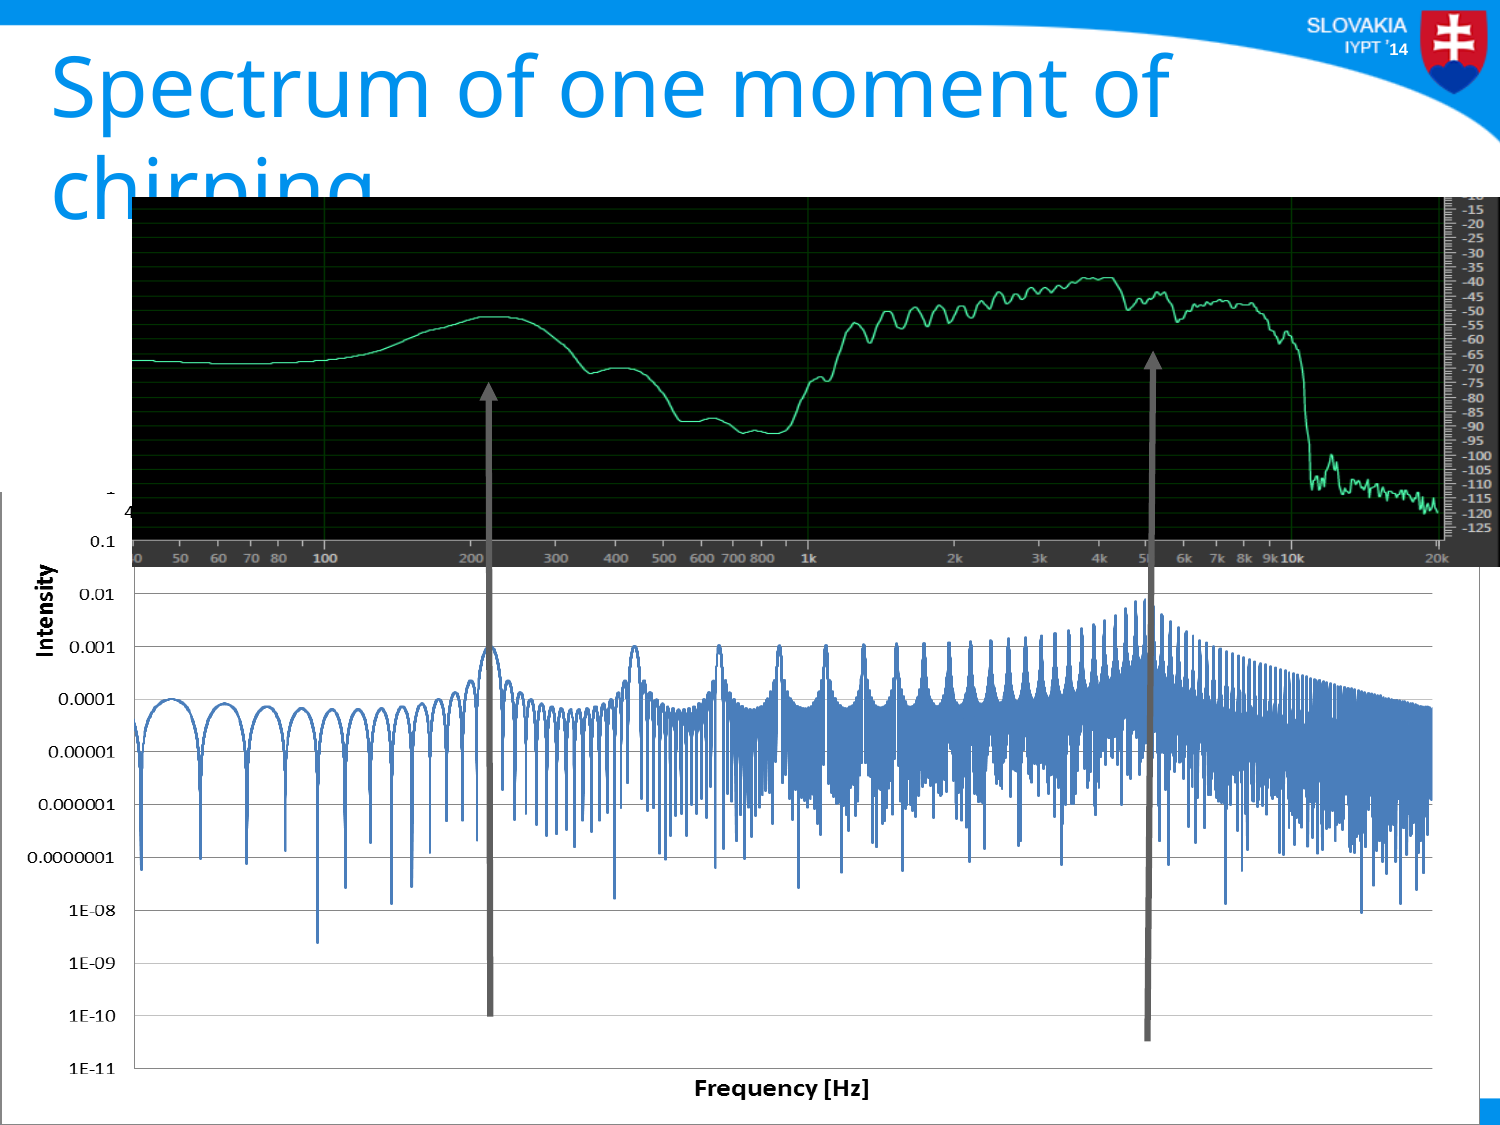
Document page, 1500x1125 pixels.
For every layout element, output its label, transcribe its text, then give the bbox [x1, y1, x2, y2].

picture [0, 0, 1500, 1125]
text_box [1147, 350, 1154, 1042]
title Spectrum of one moment of chirping [35, 26, 1445, 244]
